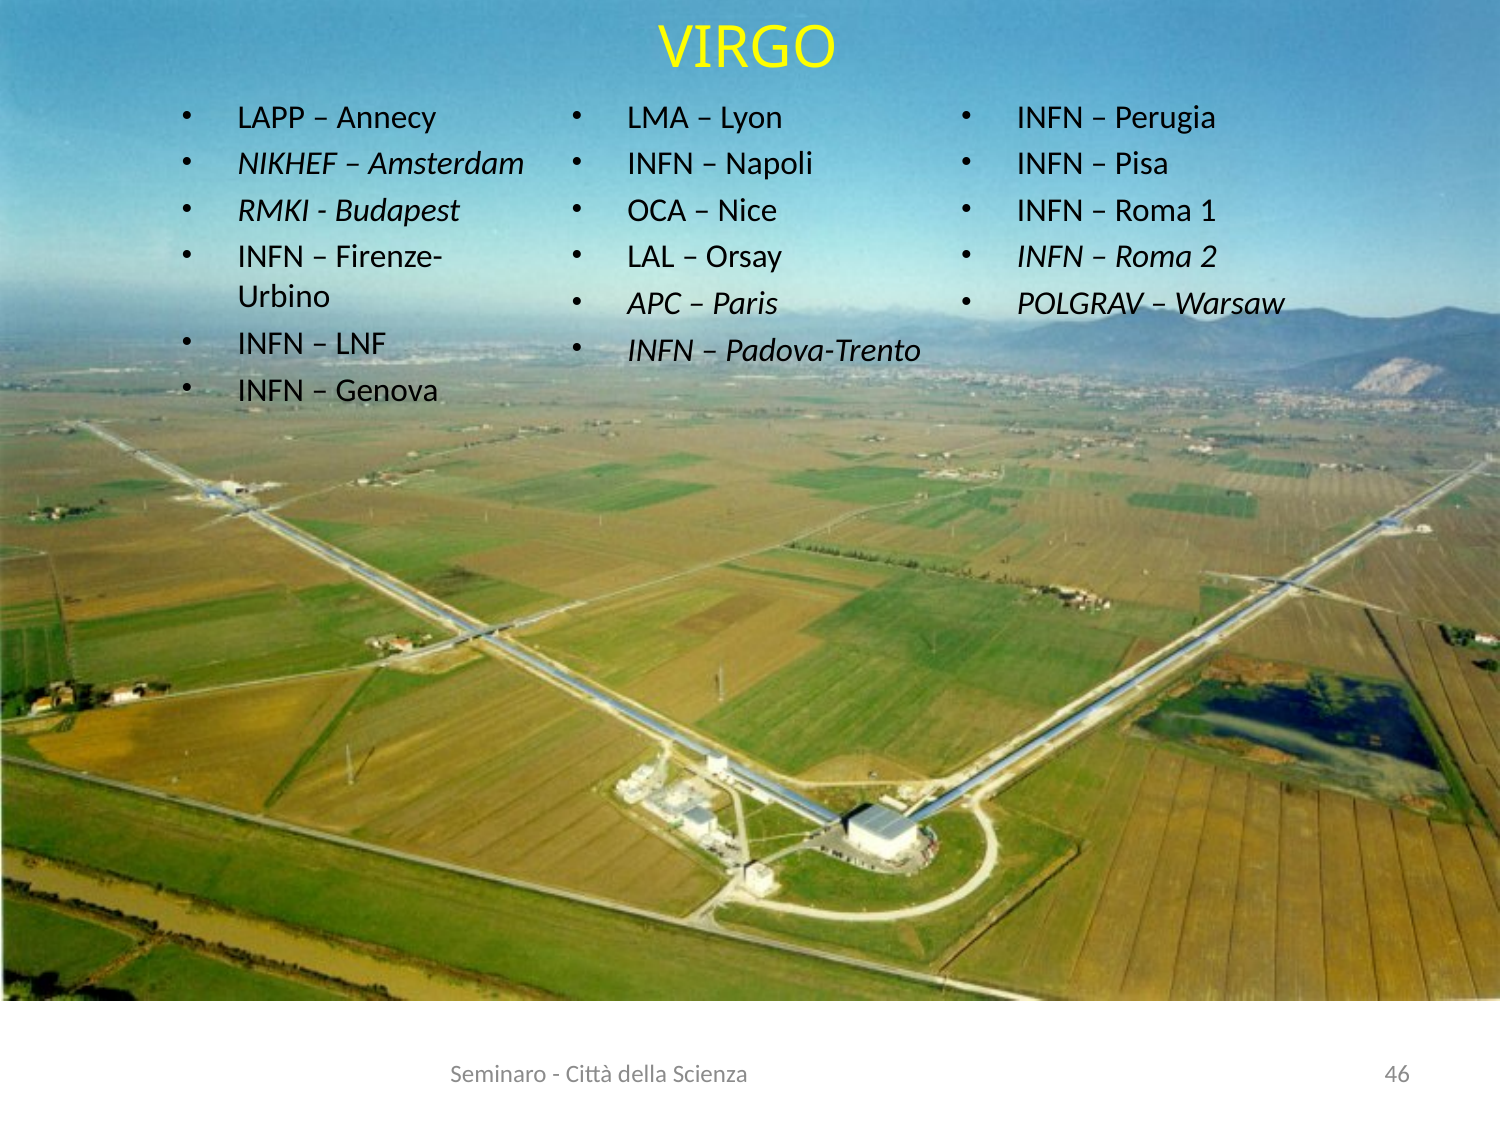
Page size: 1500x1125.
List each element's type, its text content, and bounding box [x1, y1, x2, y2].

footer Seminaro - Città della Scienza [323, 1042, 876, 1103]
slide_number 46 [1074, 1042, 1425, 1103]
picture [0, 0, 1500, 1002]
